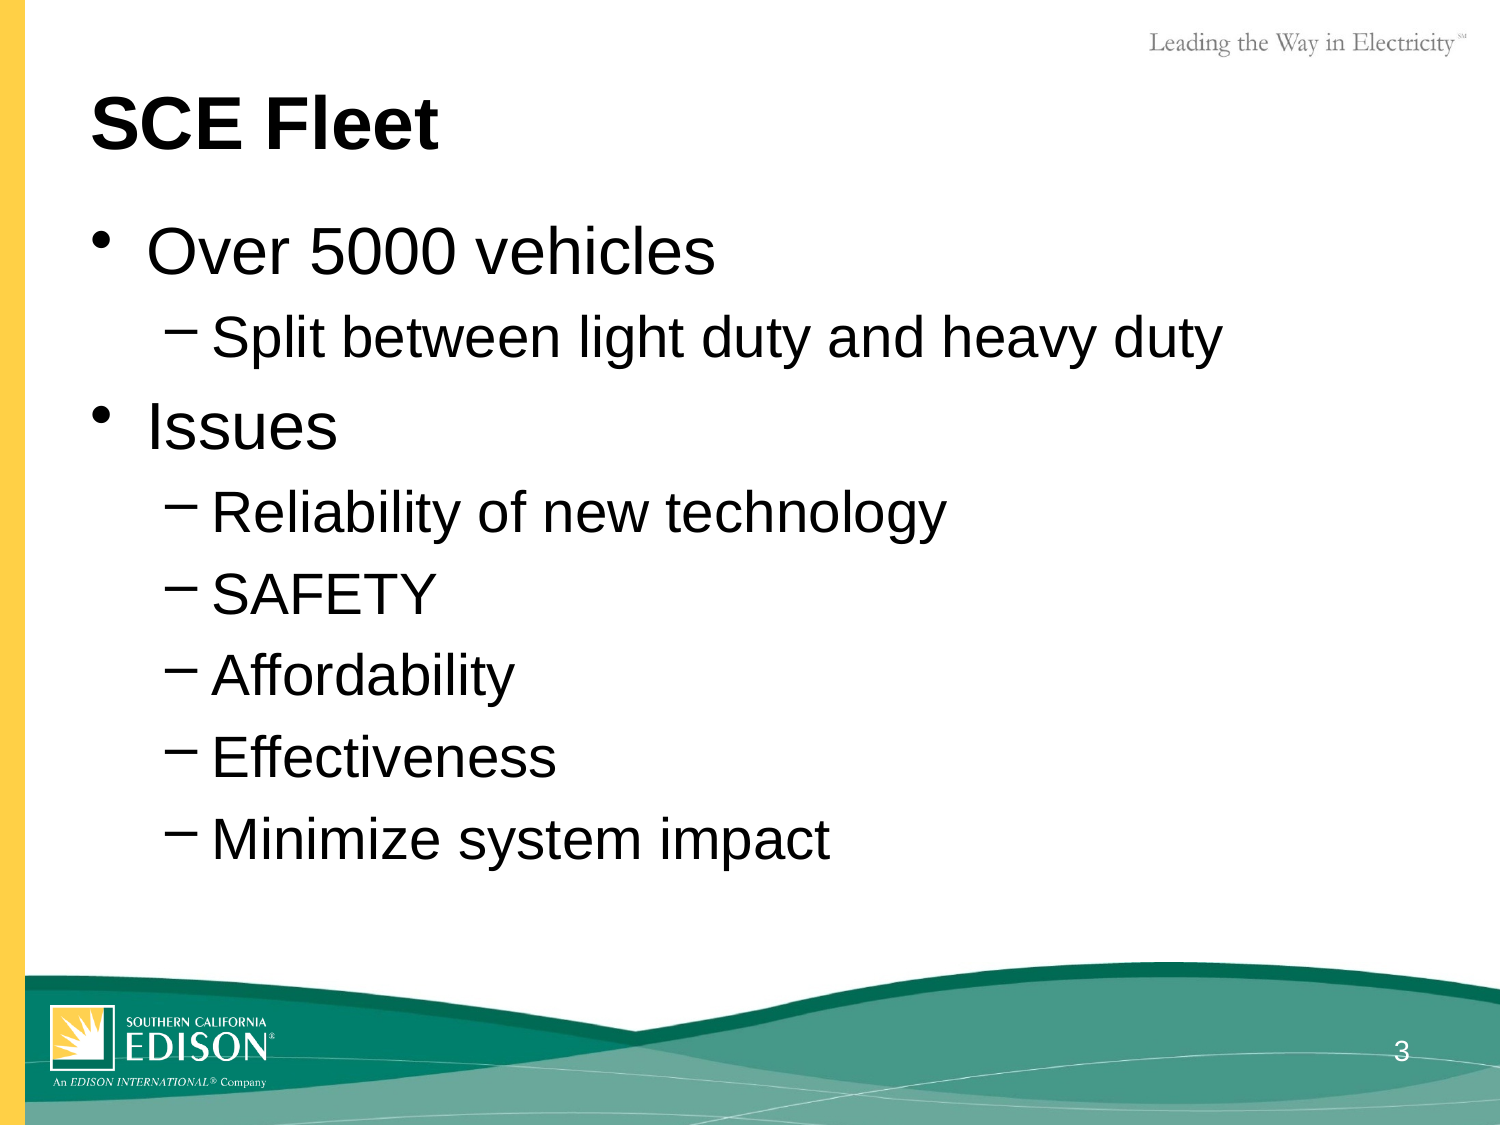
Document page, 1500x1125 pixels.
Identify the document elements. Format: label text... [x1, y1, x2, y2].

picture [25, 962, 1500, 1125]
picture [1149, 28, 1467, 58]
list Over 5000 vehicles Split between light duty and heavy duty Issues Reliability of new technology SAFETY Affordability Effectiveness Minimize system impact [75, 200, 1425, 1005]
title SCE Fleet [75, 45, 1425, 196]
slide_number 2 [1074, 1024, 1426, 1103]
